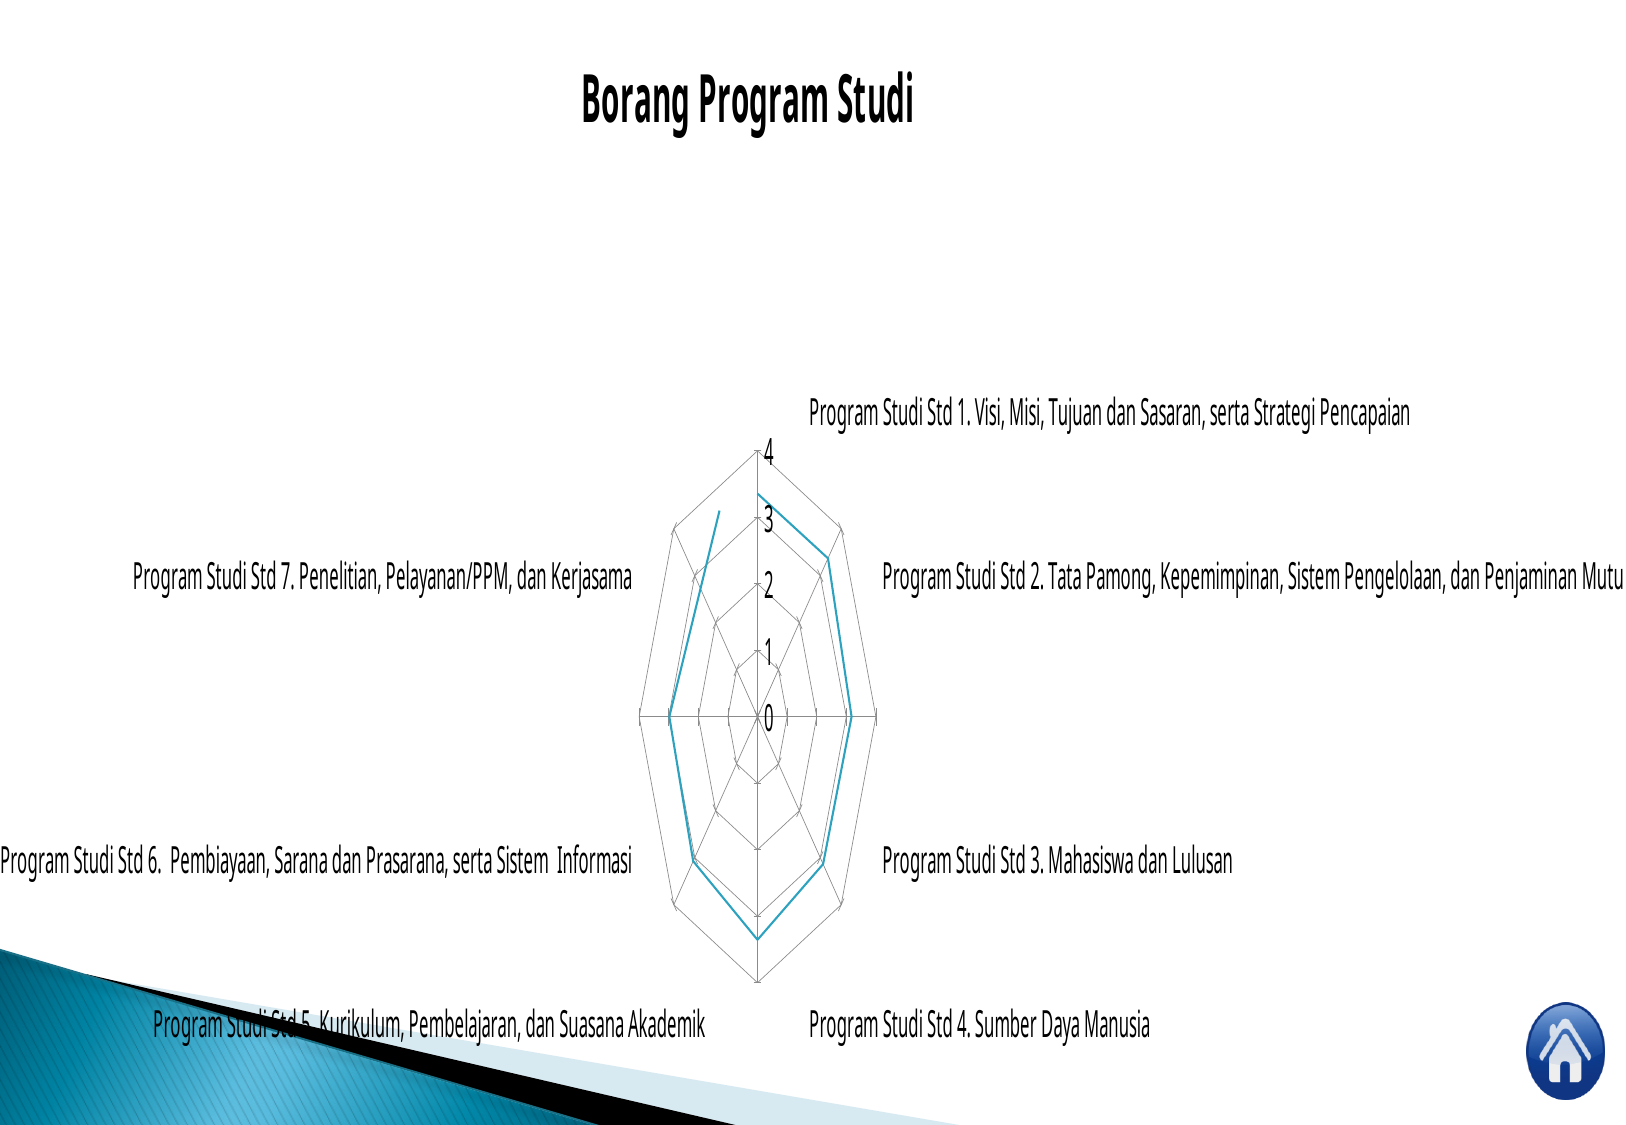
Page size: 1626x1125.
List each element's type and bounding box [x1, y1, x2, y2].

picture [1526, 1002, 1606, 1100]
chart [0, 0, 1625, 1125]
